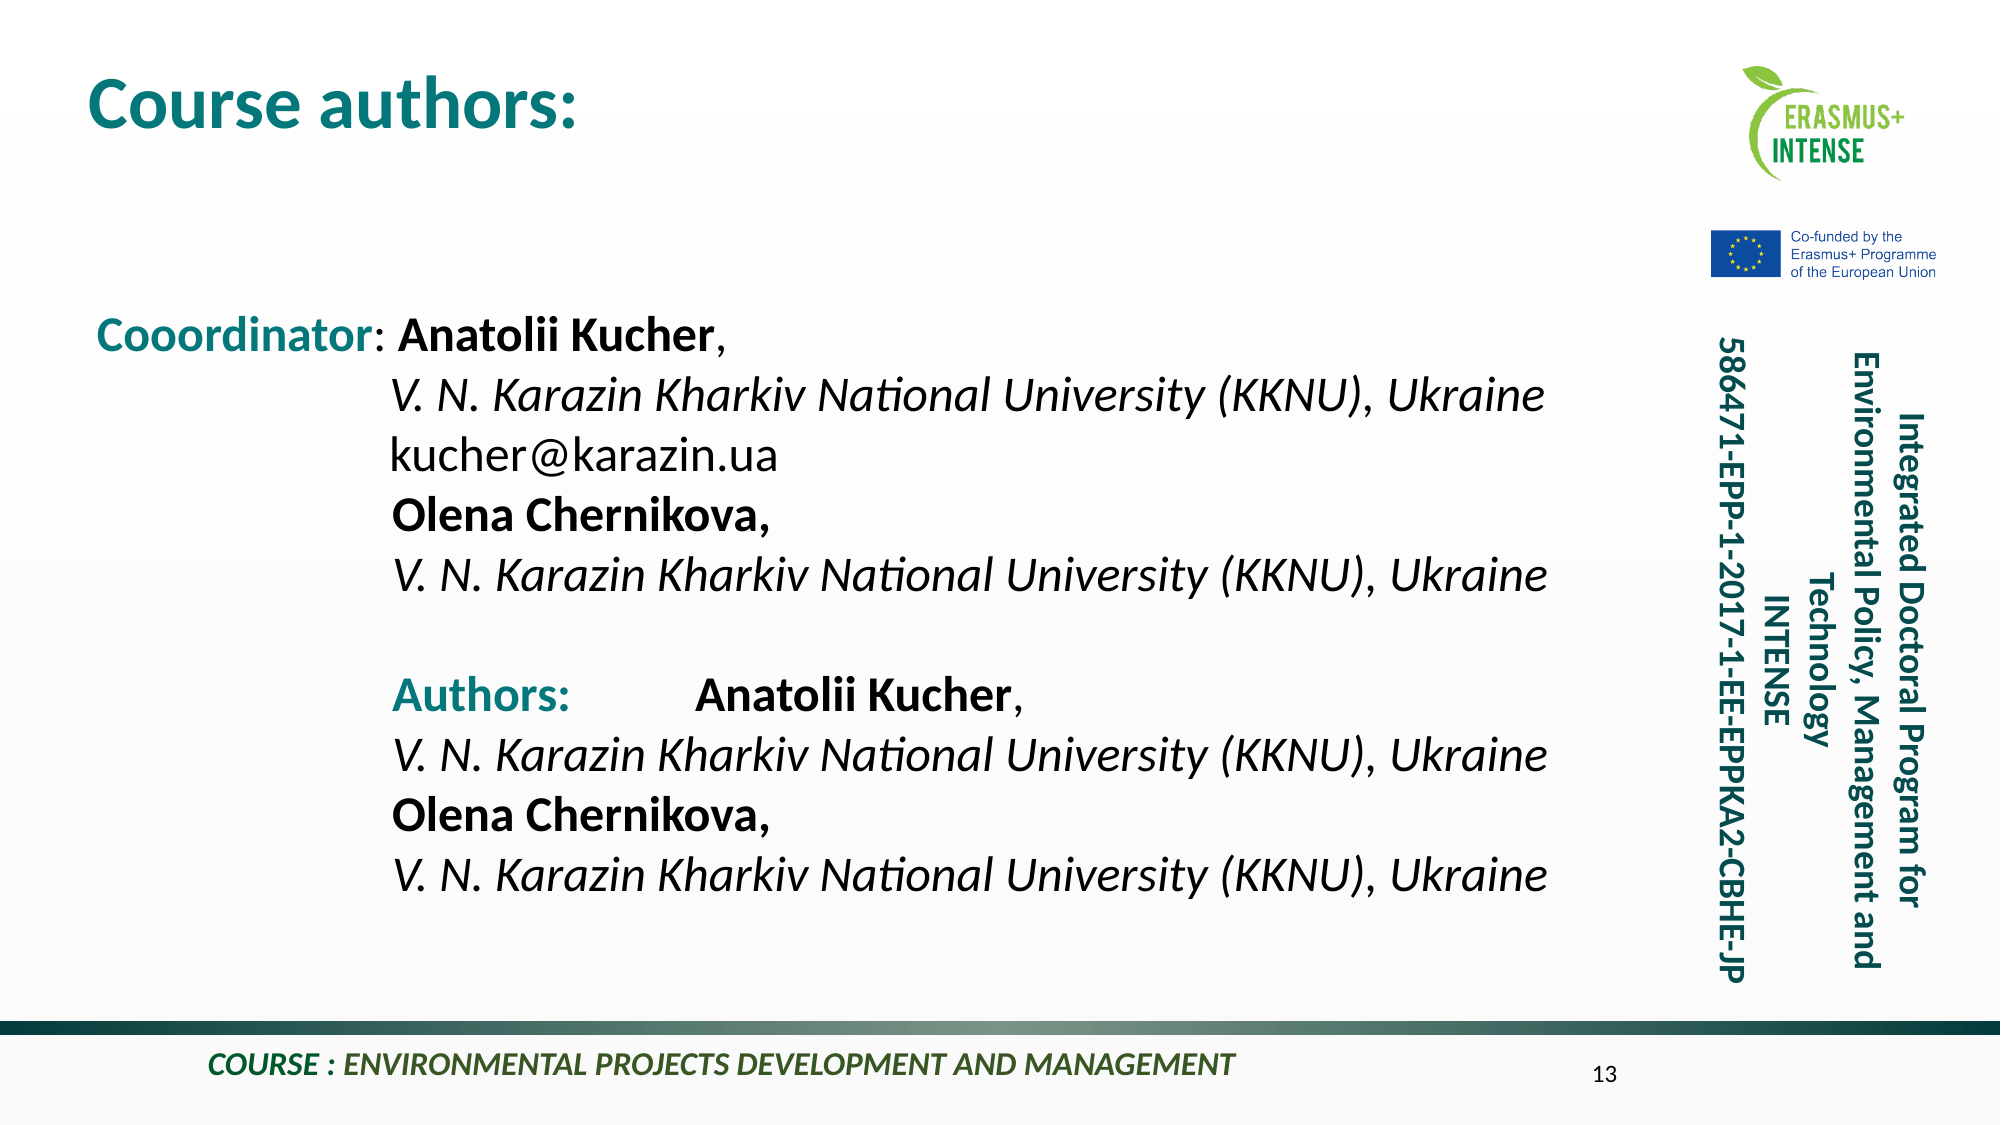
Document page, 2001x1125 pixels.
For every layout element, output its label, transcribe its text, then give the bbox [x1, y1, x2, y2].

list Course authors: [73, 42, 1560, 152]
picture [1711, 230, 1936, 280]
text_box [1656, 603, 2000, 679]
picture [1742, 66, 1905, 181]
text_box Cooordinator: Anatolii Kucher, V. N. Karazin Kharkiv National University (KKNU), Ukraine kucher@karazin.ua Olena Chernikova, V. N. Karazin Kharkiv National University (KKNU), Ukraine Authors: Anatolii Kucher, V. N. Karazin Kharkiv National University (KKNU), Ukraine Olena Chernikova, V. N. Karazin Kharkiv National University (KKNU), Ukraine [82, 233, 1656, 909]
footer COURSE : ENVIRONMENTAL PROJECTS DEVELOPMENT AND MANAGEMENT [192, 1012, 1854, 1113]
